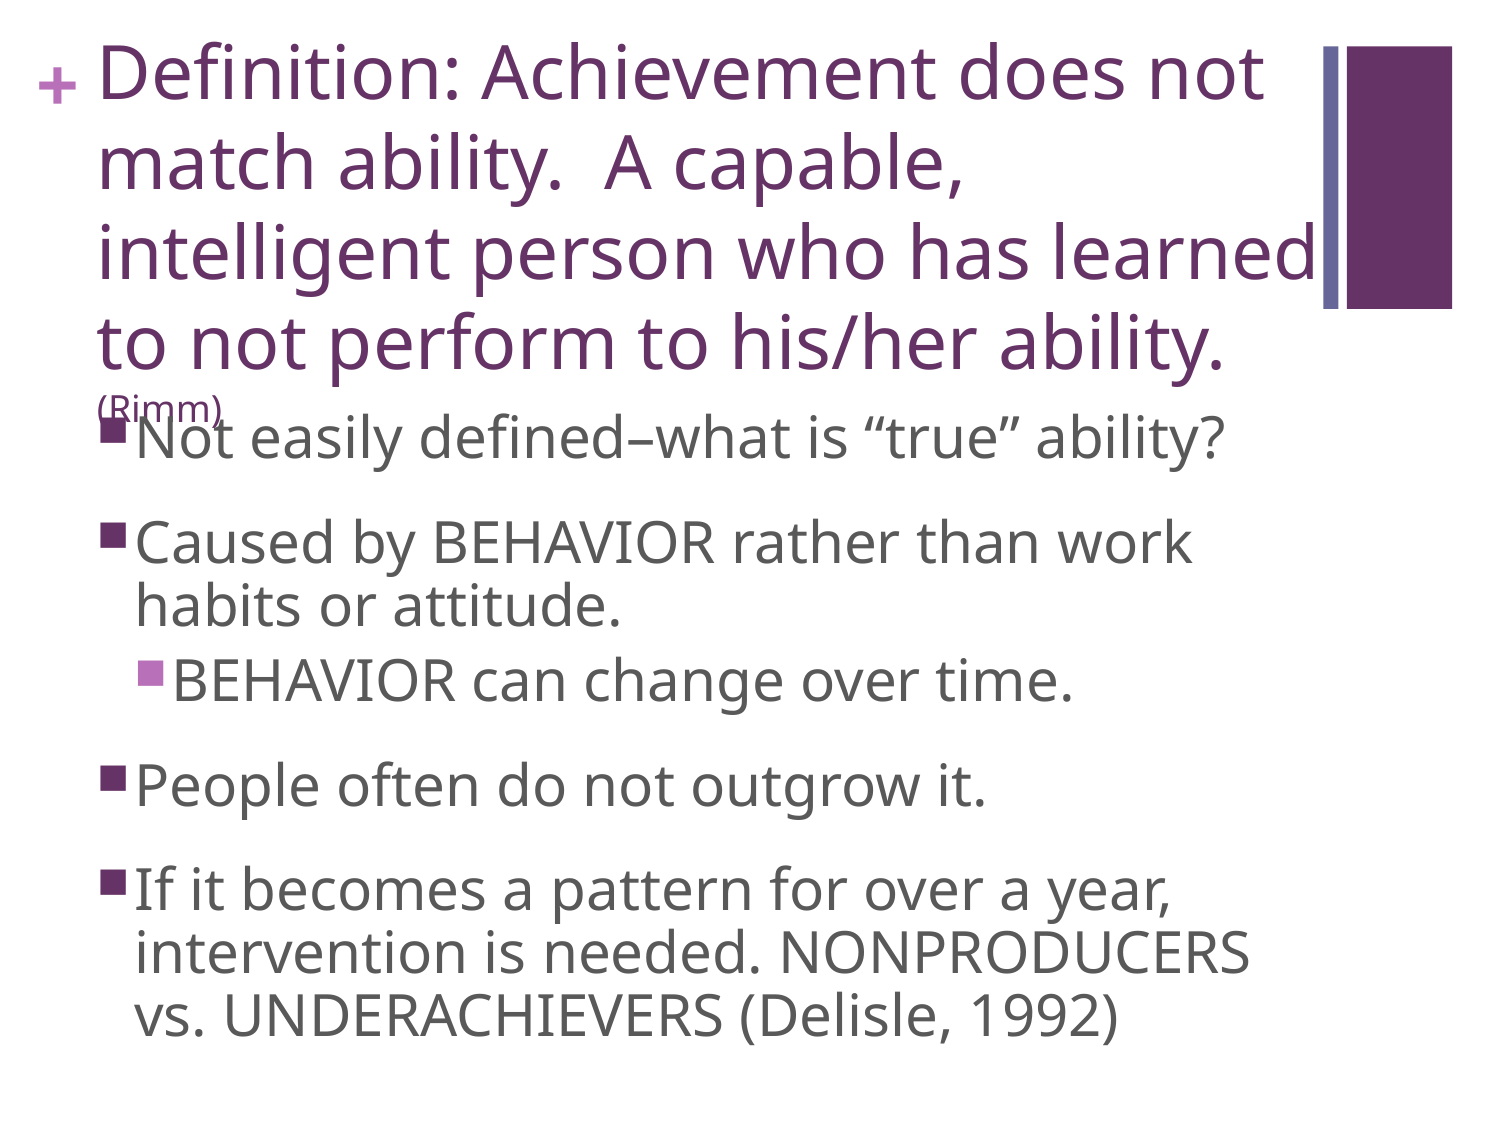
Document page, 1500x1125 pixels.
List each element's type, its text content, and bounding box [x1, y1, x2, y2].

title Definition: Achievement does not match ability. A capable, intelligent person who has learned to not perform to his/her ability. (Rimm) [81, 17, 1347, 427]
list Not easily defined–what is “true” ability? Caused by BEHAVIOR rather than work habits or attitude. BEHAVIOR can change over time. People often do not outgrow it. If it becomes a pattern for over a year, intervention is needed. NONPRODUCERS vs. UNDERACHIEVERS (Delisle, 1992) [81, 401, 1322, 1101]
